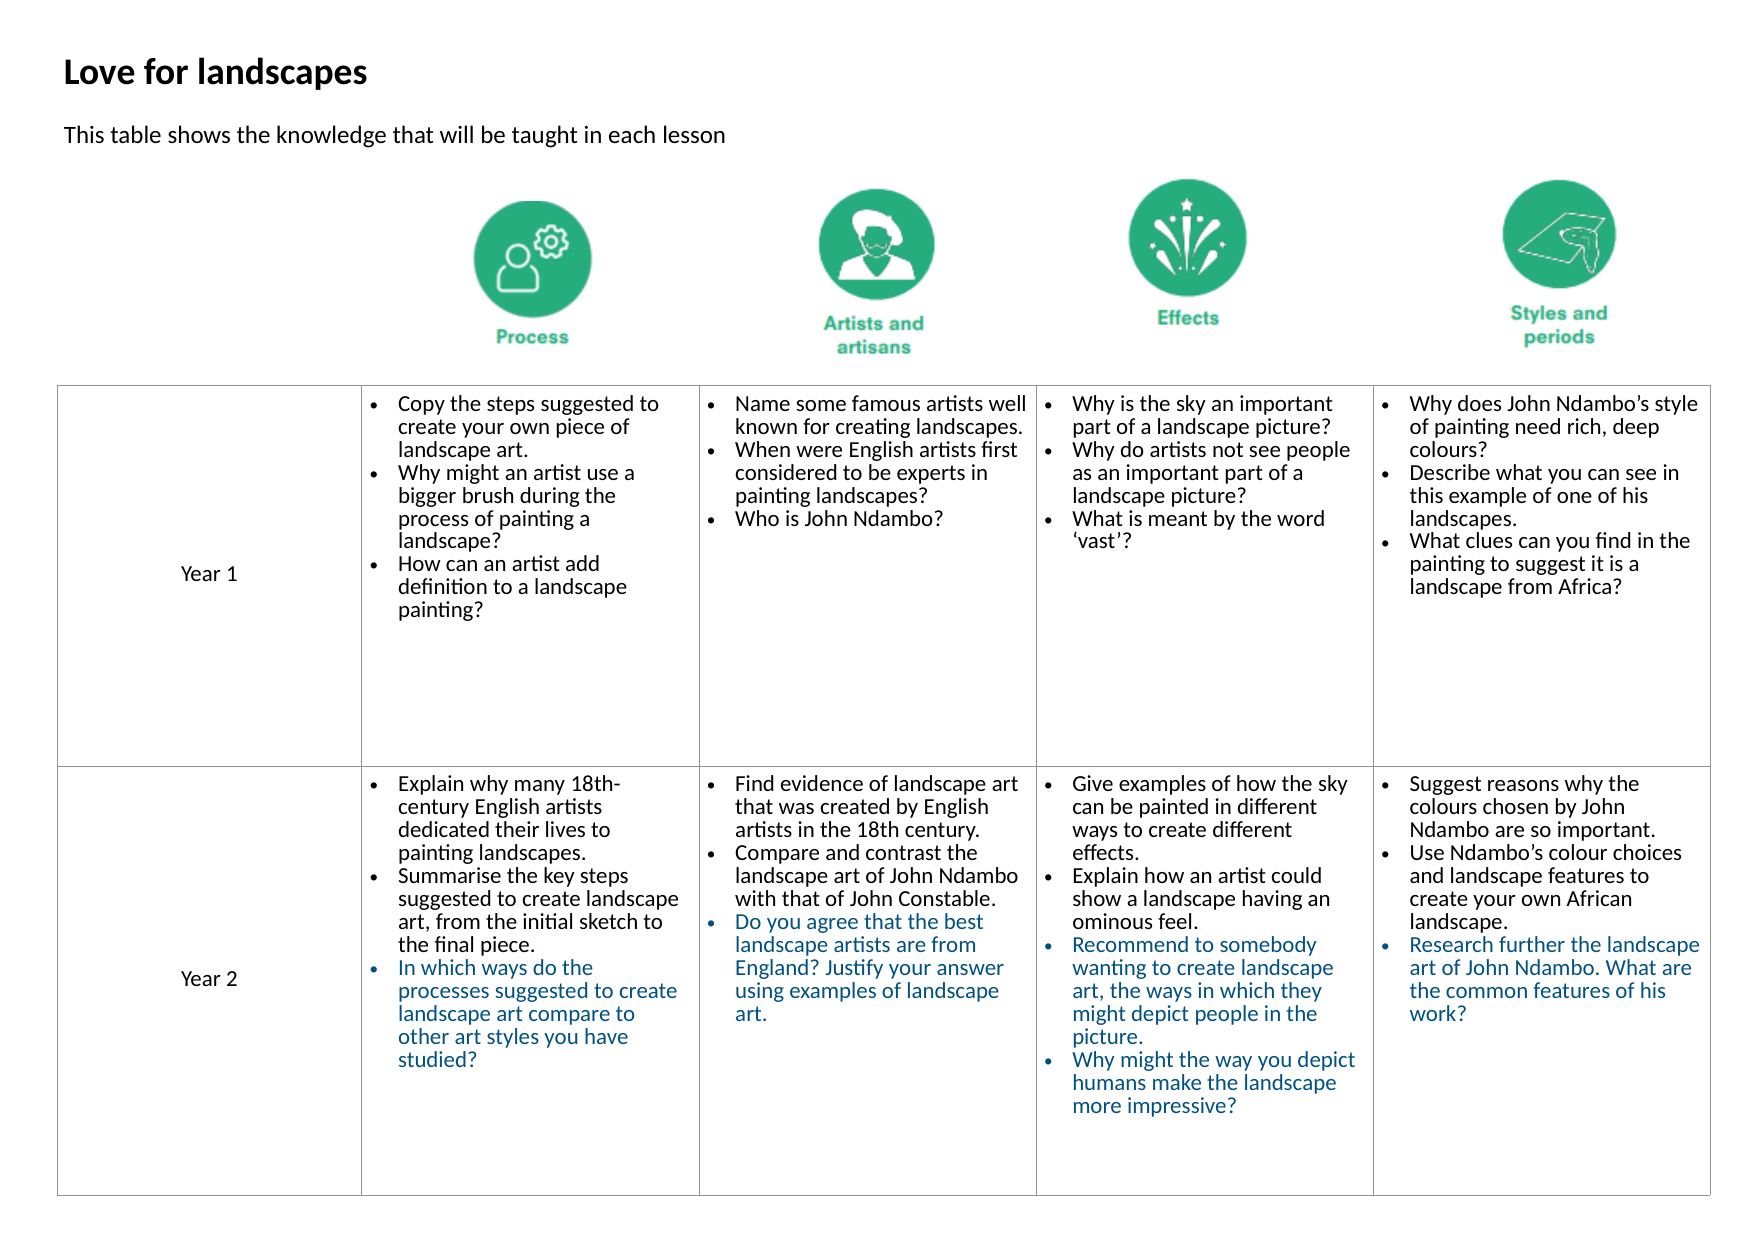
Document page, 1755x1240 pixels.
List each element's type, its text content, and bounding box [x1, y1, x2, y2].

picture [810, 182, 944, 371]
table_cell Find evidence of landscape art that was created by English artists in the 18th century. Compare and contrast the landscape art of John Ndambo with that of John Constable. Do you agree that the best landscape artists are from England? Justify your answer using examples of landscape art. [700, 767, 1036, 1195]
table_cell Explain why many 18th-century English artists dedicated their lives to painting landscapes. Summarise the key steps suggested to create landscape art, from the initial sketch to the final piece. In which ways do the processes suggested to create landscape art compare to other art styles you have studied? [362, 767, 699, 1195]
text_box Love for landscapes [57, 40, 457, 99]
picture [1500, 174, 1623, 367]
table_cell Give examples of how the sky can be painted in different ways to create different effects. Explain how an artist could show a landscape having an ominous feel. Recommend to somebody wanting to create landscape art, the ways in which they might depict people in the picture. Why might the way you depict humans make the landscape more impressive? [1037, 767, 1373, 1195]
table_header Name some famous artists well known for creating landscapes. When were English artists first considered to be experts in painting landscapes? Who is John Ndambo? [700, 386, 1036, 766]
table_header Year 1 [58, 386, 361, 766]
picture [460, 200, 602, 353]
table_header Why does John Ndambo’s style of painting need rich, deep colours? Describe what you can see in this example of one of his landscapes. What clues can you find in the painting to suggest it is a landscape from Africa? [1374, 386, 1710, 766]
table_header Copy the steps suggested to create your own piece of landscape art. Why might an artist use a bigger brush during the process of painting a landscape? How can an artist add definition to a landscape painting? [362, 386, 699, 766]
text_box This table shows the knowledge that will be taught in each lesson [57, 112, 1623, 156]
table_cell Year 2 [58, 767, 361, 1195]
picture [1127, 173, 1255, 341]
table_cell Suggest reasons why the colours chosen by John Ndambo are so important. Use Ndambo’s colour choices and landscape features to create your own African landscape. Research further the landscape art of John Ndambo. What are the common features of his work? [1374, 767, 1710, 1195]
table_header Why is the sky an important part of a landscape picture? Why do artists not see people as an important part of a landscape picture? What is meant by the word ‘vast’? [1037, 386, 1373, 766]
